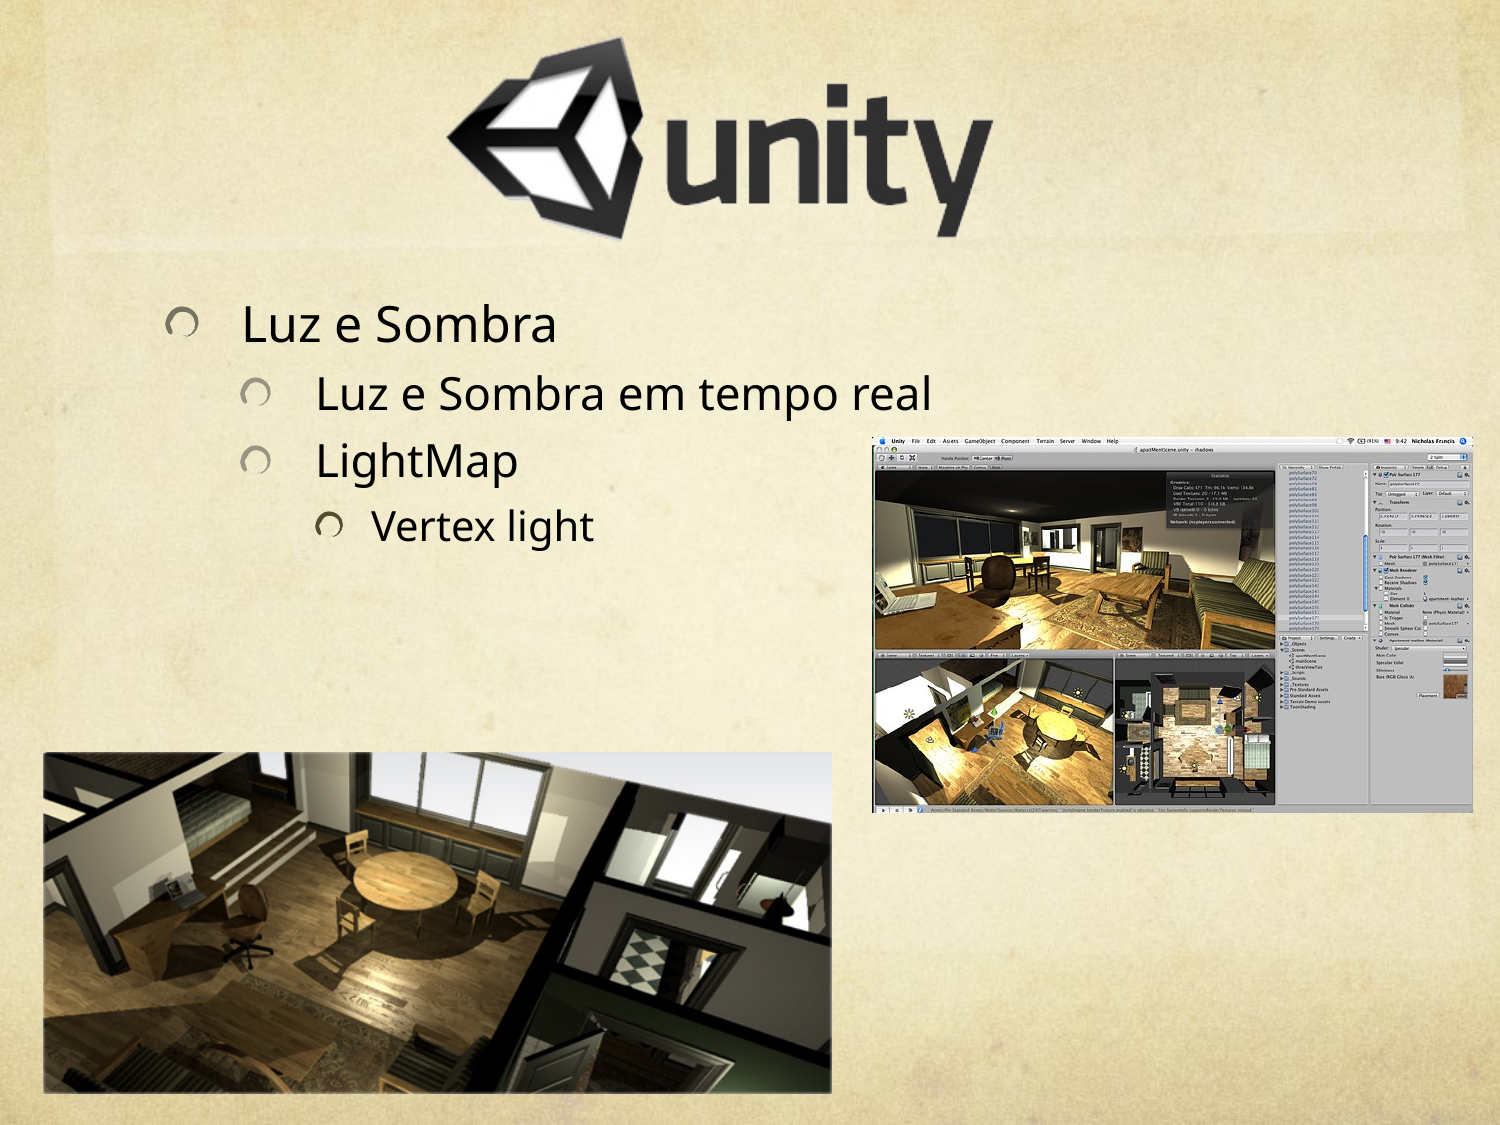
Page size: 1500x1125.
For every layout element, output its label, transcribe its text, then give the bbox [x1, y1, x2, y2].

picture [0, 0, 1500, 1125]
list Luz e Sombra Luz e Sombra em tempo real LightMap Vertex light [150, 284, 1350, 950]
